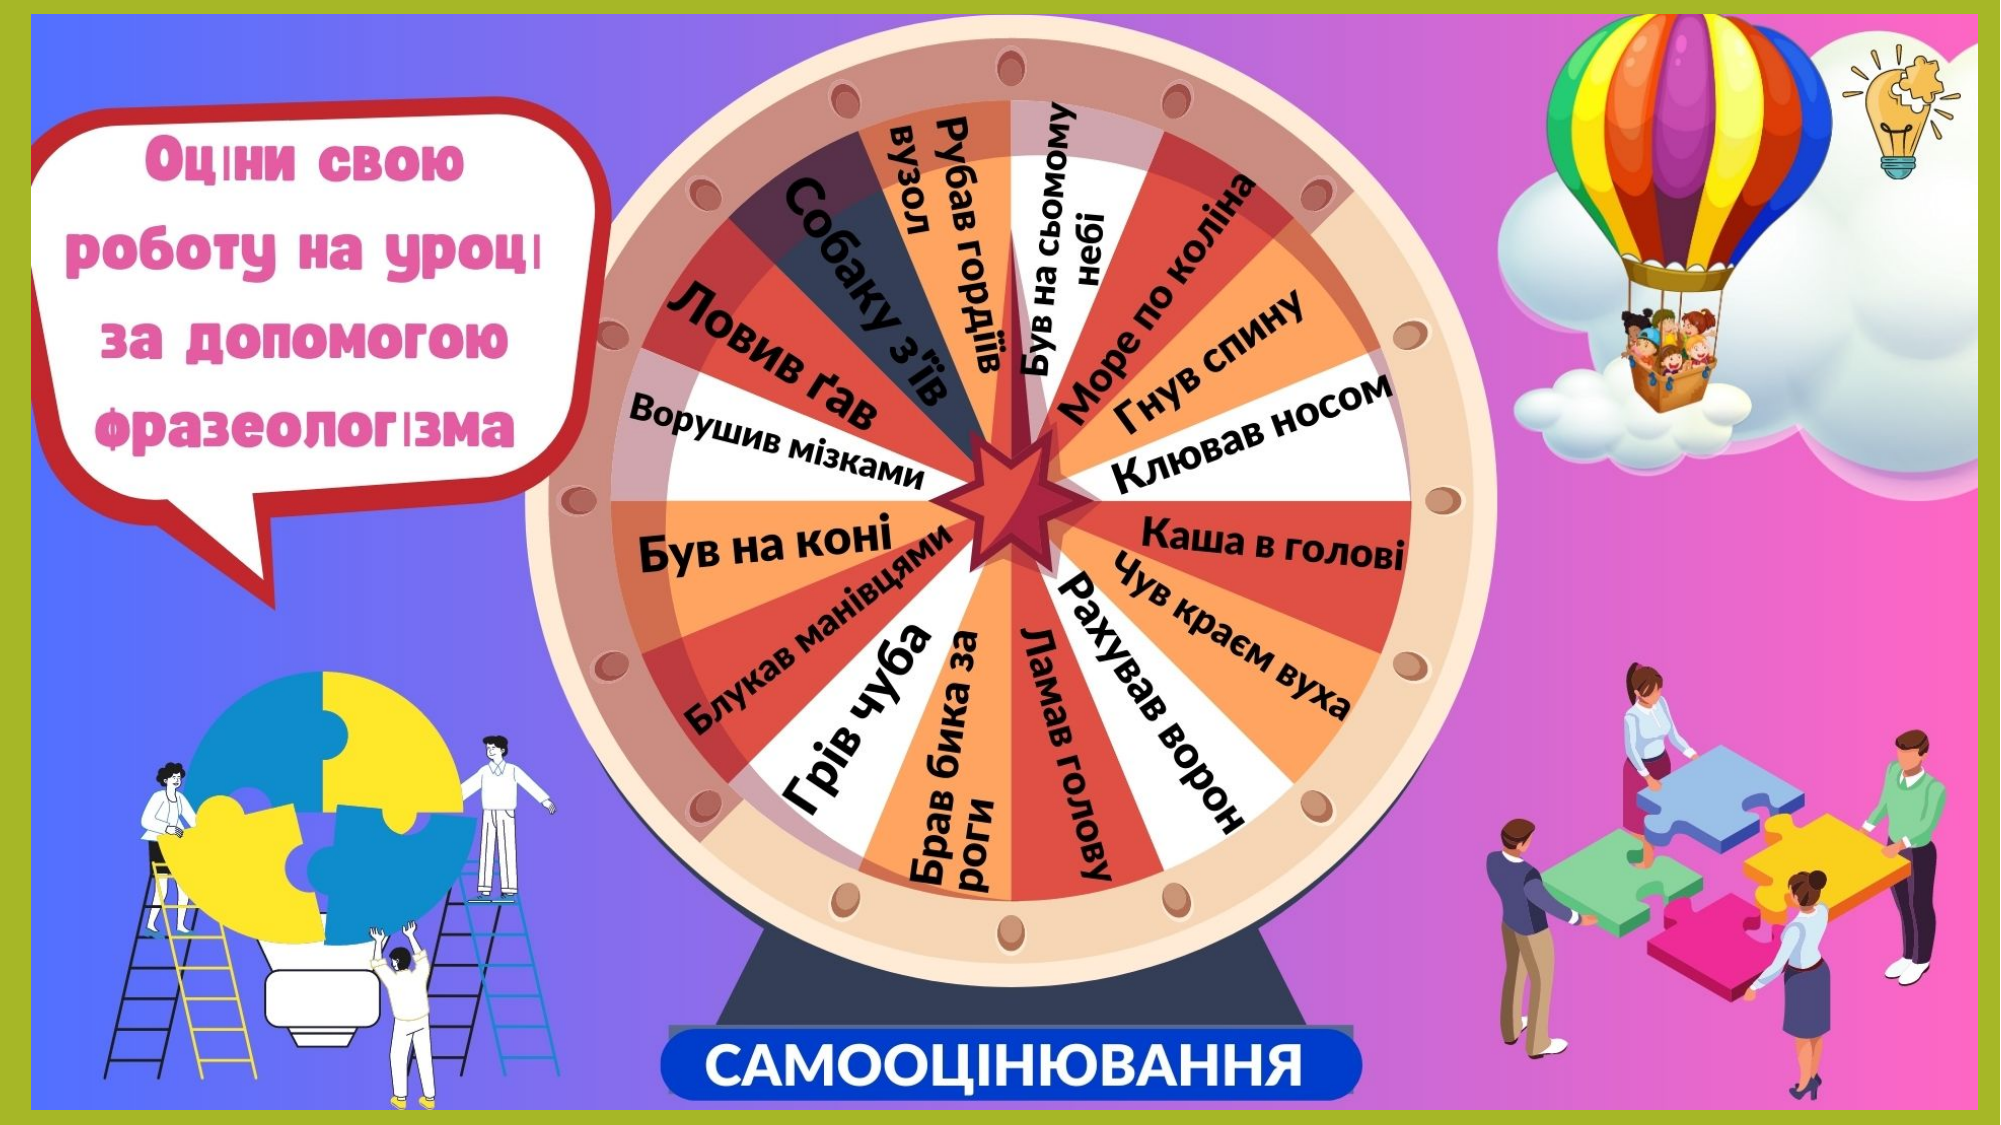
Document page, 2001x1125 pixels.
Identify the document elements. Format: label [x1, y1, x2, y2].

list [30, 14, 1978, 1110]
